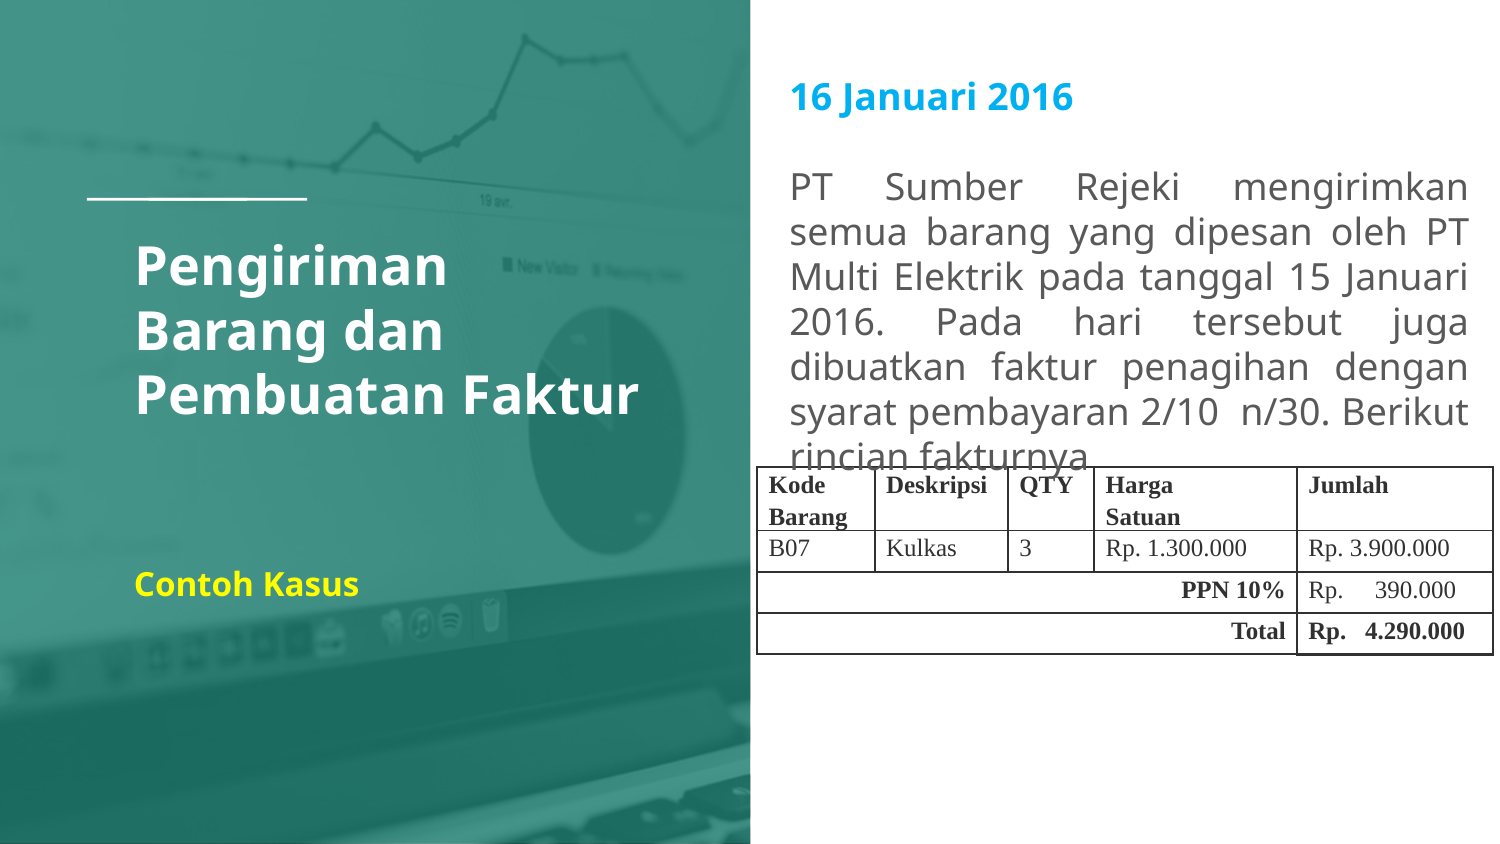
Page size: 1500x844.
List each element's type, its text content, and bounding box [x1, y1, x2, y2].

table_cell Kulkas [876, 531, 1007, 571]
subtitle Contoh Kasus [118, 547, 661, 673]
table_cell Rp. 390.000 [1298, 573, 1492, 612]
text_box 16 Januari 2016 PT Sumber Rejeki mengirimkan semua barang yang dipesan oleh PT Multi Elektrik pada tanggal 15 Januari 2016. Pada hari tersebut juga dibuatkan faktur penagihan dengan syarat pembayaran 2/10 n/30. Berikut rincian fakturnya [774, 57, 1485, 441]
table_cell Rp. 3.900.000 [1298, 531, 1492, 571]
table_header Jumlah [1298, 468, 1492, 530]
table_cell Rp. 1.300.000 [1095, 531, 1296, 571]
table_cell Total [758, 614, 1296, 653]
table_cell Rp. 4.290.000 [1298, 614, 1492, 653]
title Pengiriman Barang dan Pembuatan Faktur [119, 216, 662, 494]
table_header Harga Satuan [1095, 468, 1296, 530]
table_cell PPN 10% [758, 573, 1296, 612]
table_cell B07 [758, 531, 874, 571]
table_header Kode Barang [758, 468, 874, 530]
table_header QTY [1009, 468, 1093, 530]
table_cell 3 [1009, 531, 1093, 571]
table_header Deskripsi [876, 468, 1007, 530]
